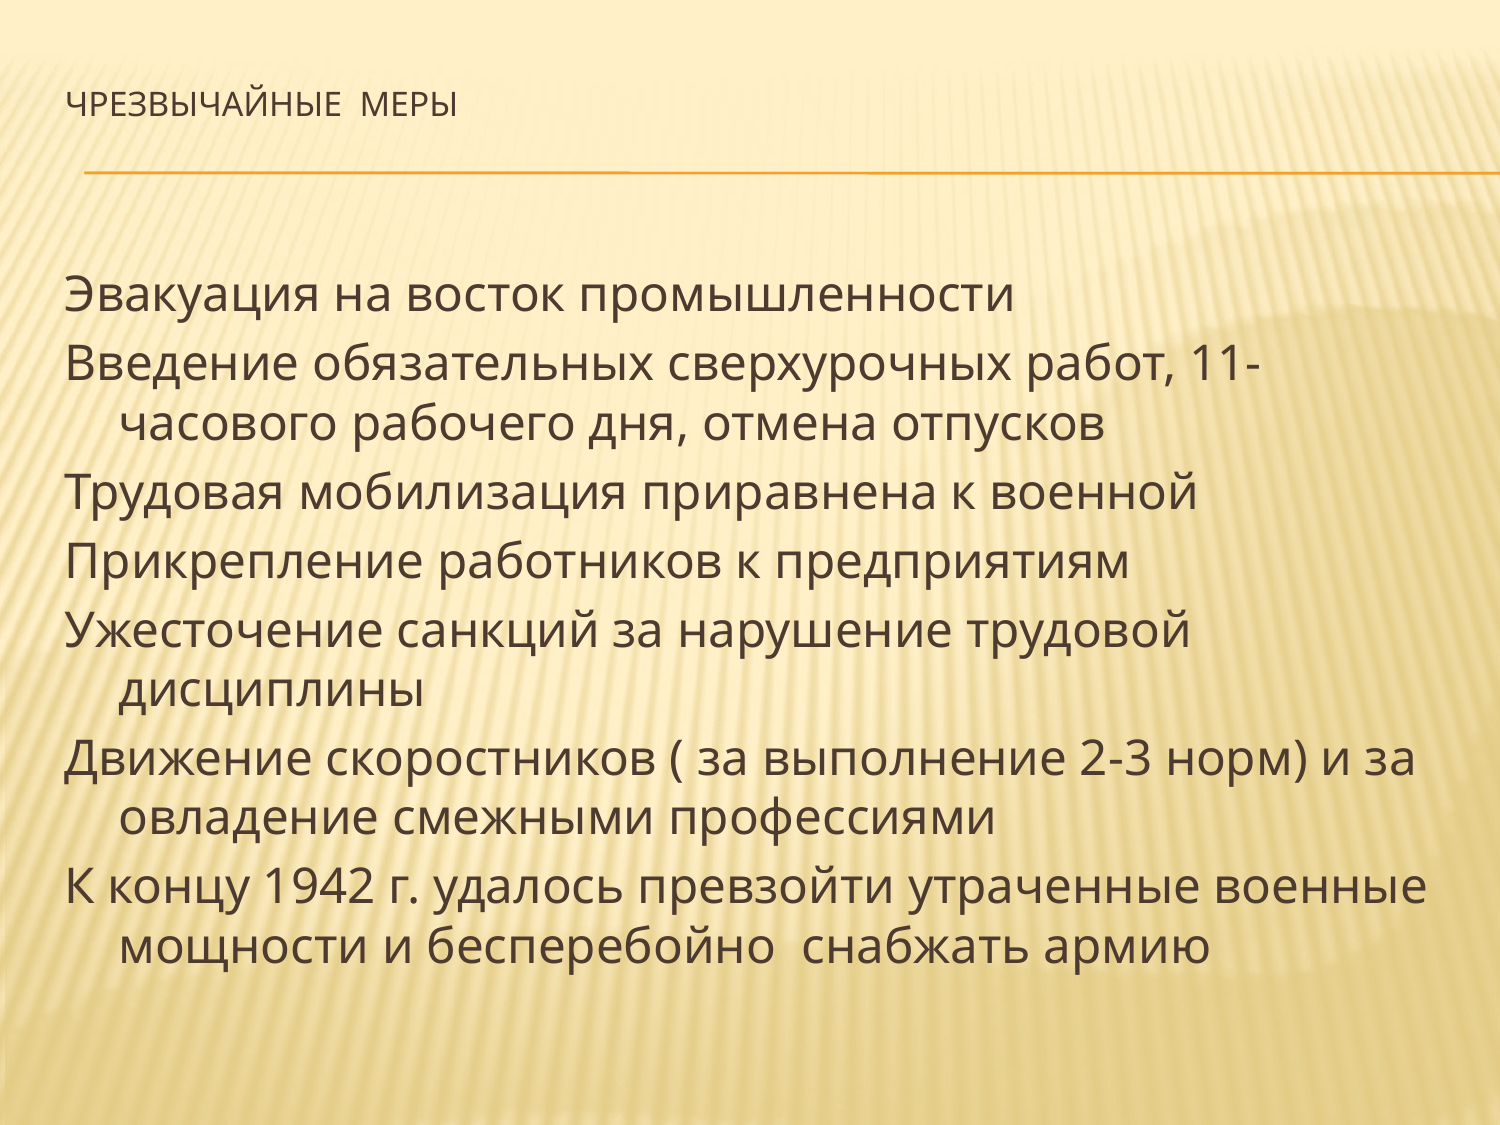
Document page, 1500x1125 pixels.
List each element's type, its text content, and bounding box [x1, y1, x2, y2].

list Эвакуация на восток промышленности Введение обязательных сверхурочных работ, 11- часового рабочего дня, отмена отпусков Трудовая мобилизация приравнена к военной Прикрепление работников к предприятиям Ужесточение санкций за нарушение трудовой дисциплины Движение скоростников ( за выполнение 2-3 норм) и за овладение смежными профессиями К концу 1942 г. удалось превзойти утраченные военные мощности и бесперебойно снабжать армию [50, 254, 1475, 998]
title Чрезвычайные меры [50, 75, 1475, 213]
